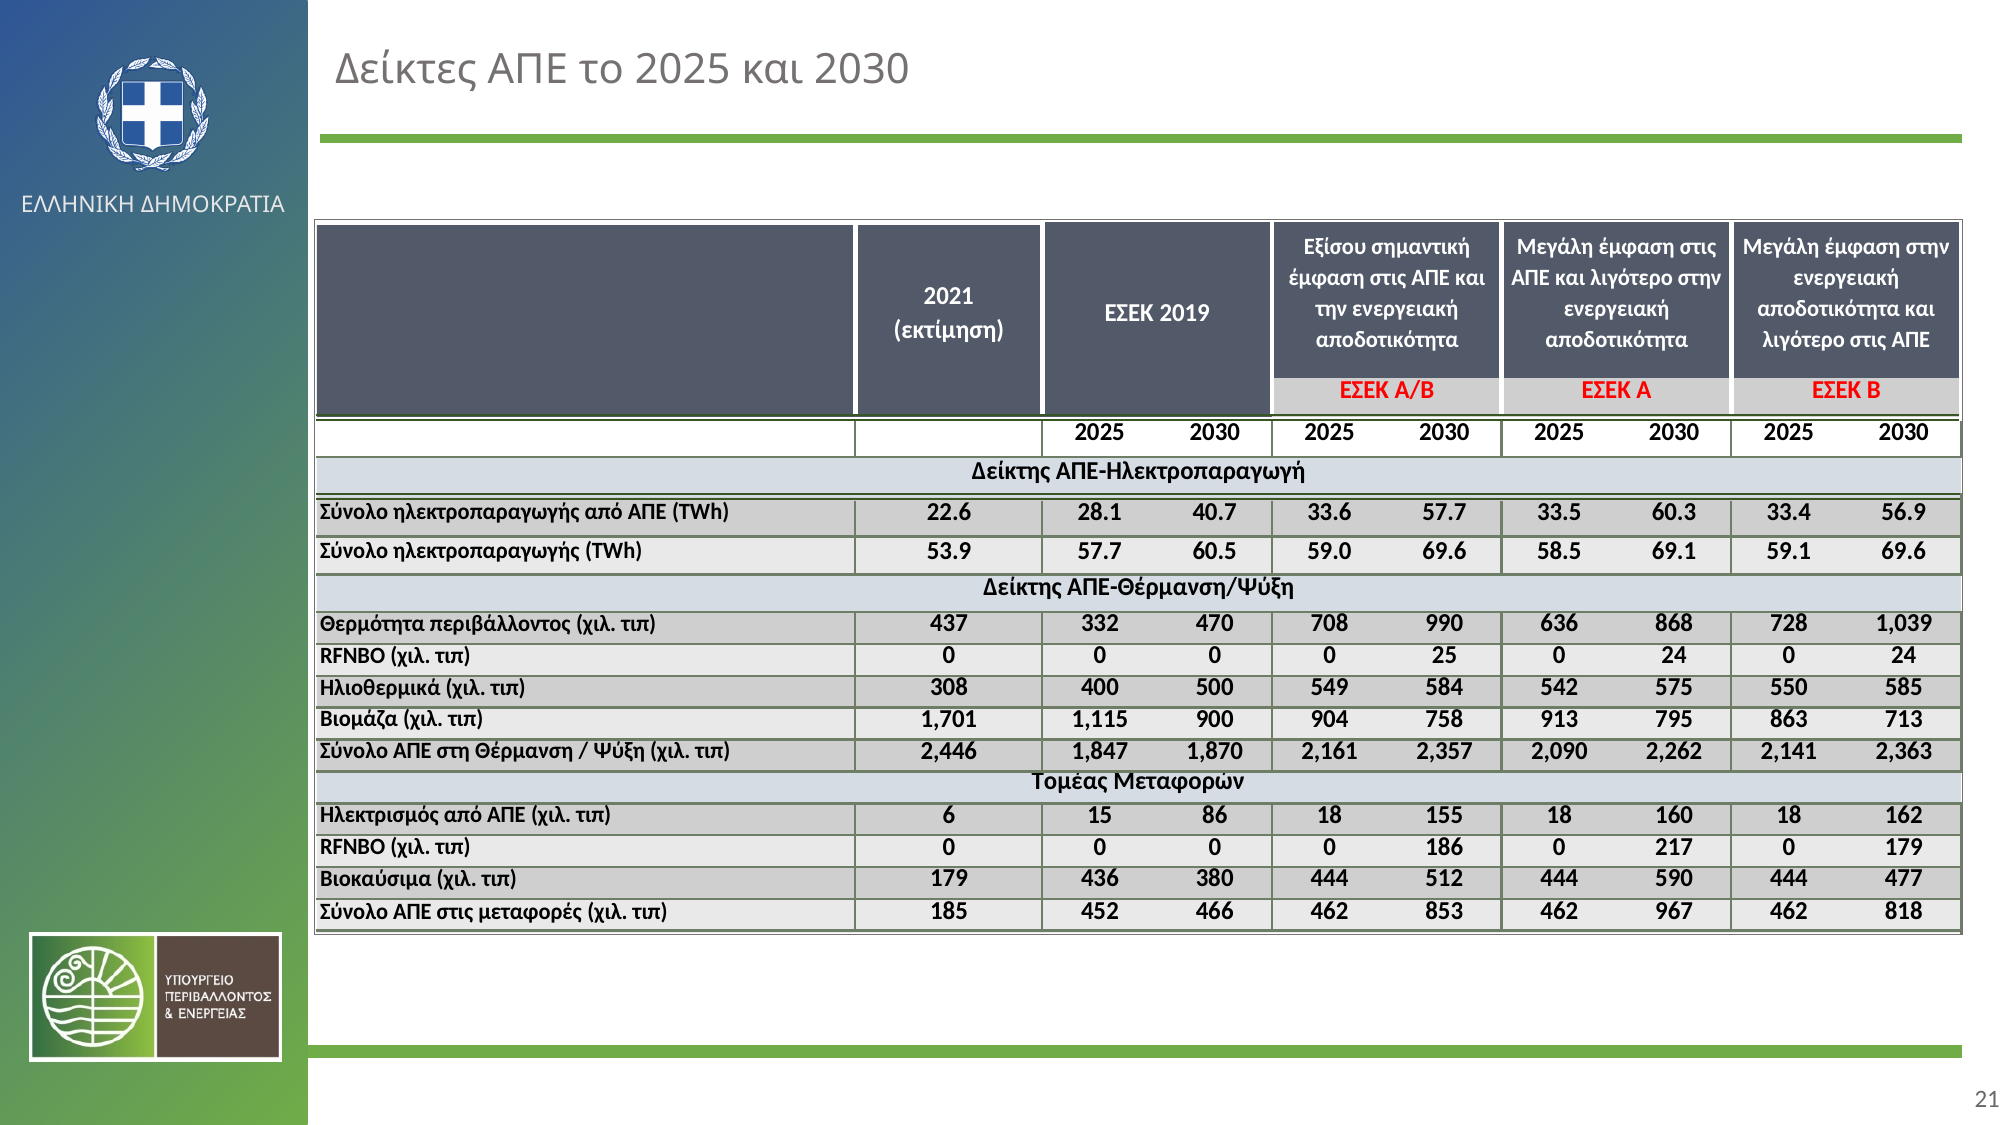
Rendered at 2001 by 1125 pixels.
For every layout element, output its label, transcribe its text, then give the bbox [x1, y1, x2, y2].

picture [314, 219, 1963, 935]
picture [95, 56, 209, 172]
slide_number 21 [1550, 1068, 2000, 1125]
title Δείκτες ΑΠΕ το 2025 και 2030 [320, 11, 1998, 123]
picture [29, 932, 282, 1062]
